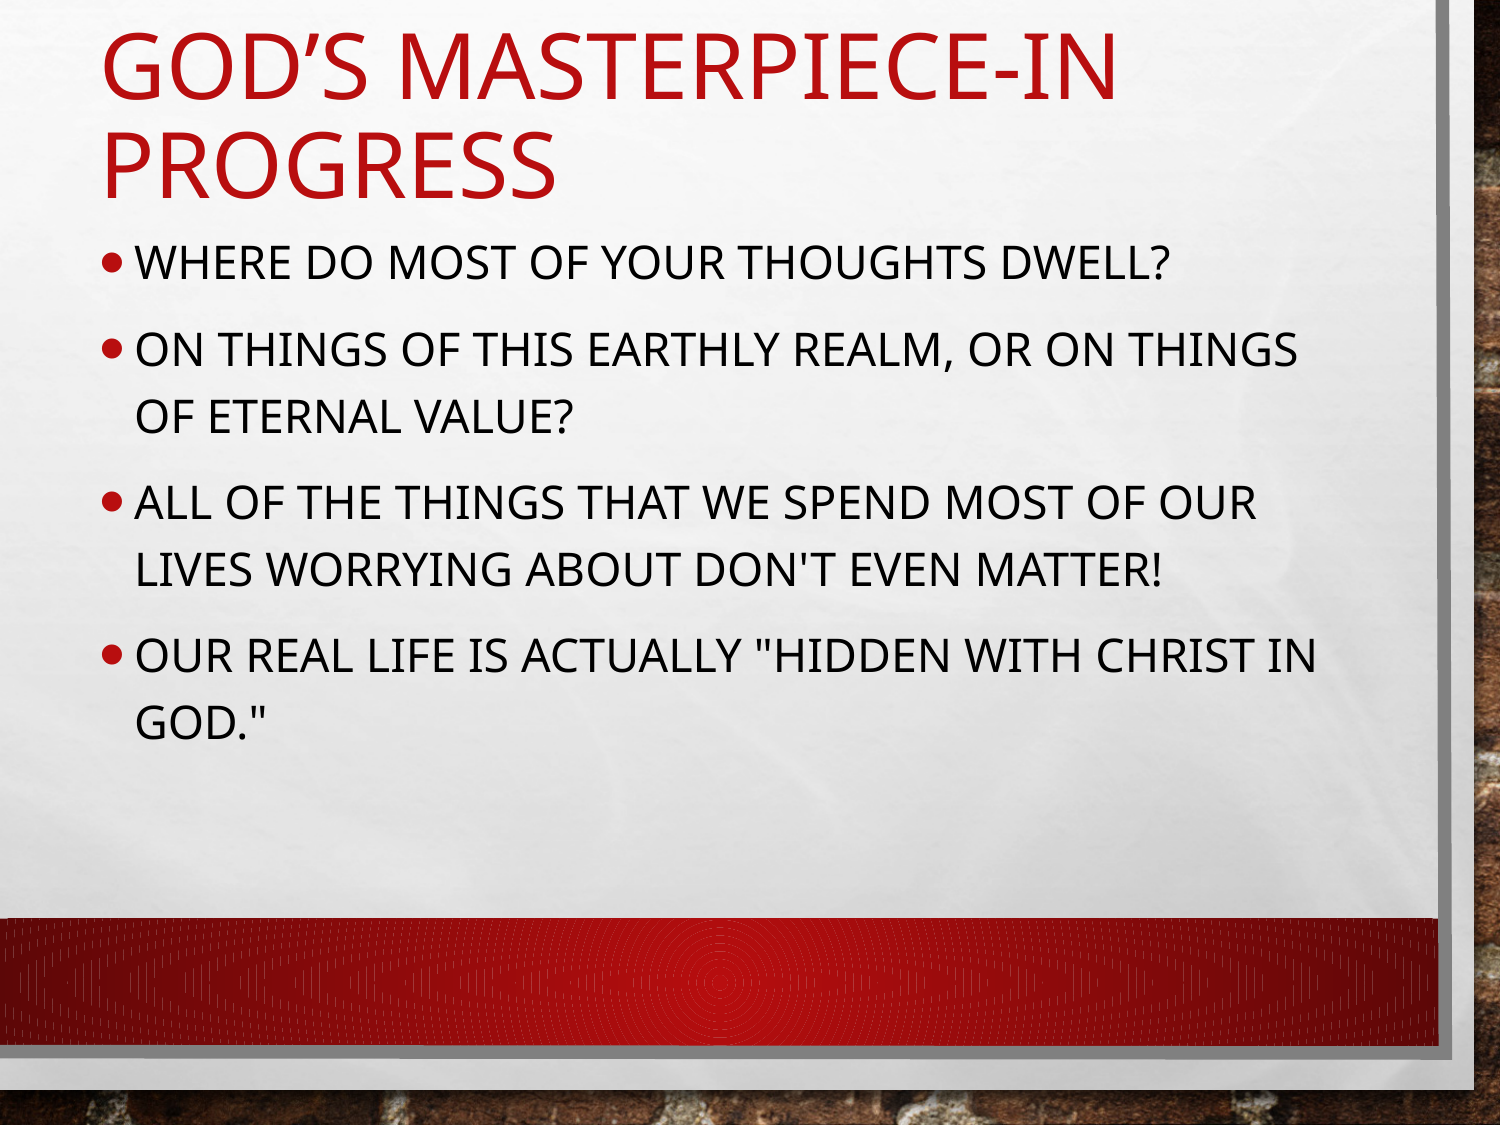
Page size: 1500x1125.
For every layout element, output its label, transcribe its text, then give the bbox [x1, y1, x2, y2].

title God’s Masterpiece-In Progress [84, 24, 1364, 213]
picture [0, 0, 1500, 1125]
list Where do most of your thoughts dwell? On things of this earthly realm, or on things of eternal value? All of the things that we spend most of our lives worrying about don't even matter! Our real life is actually "hidden with Christ in God." [84, 213, 1364, 758]
